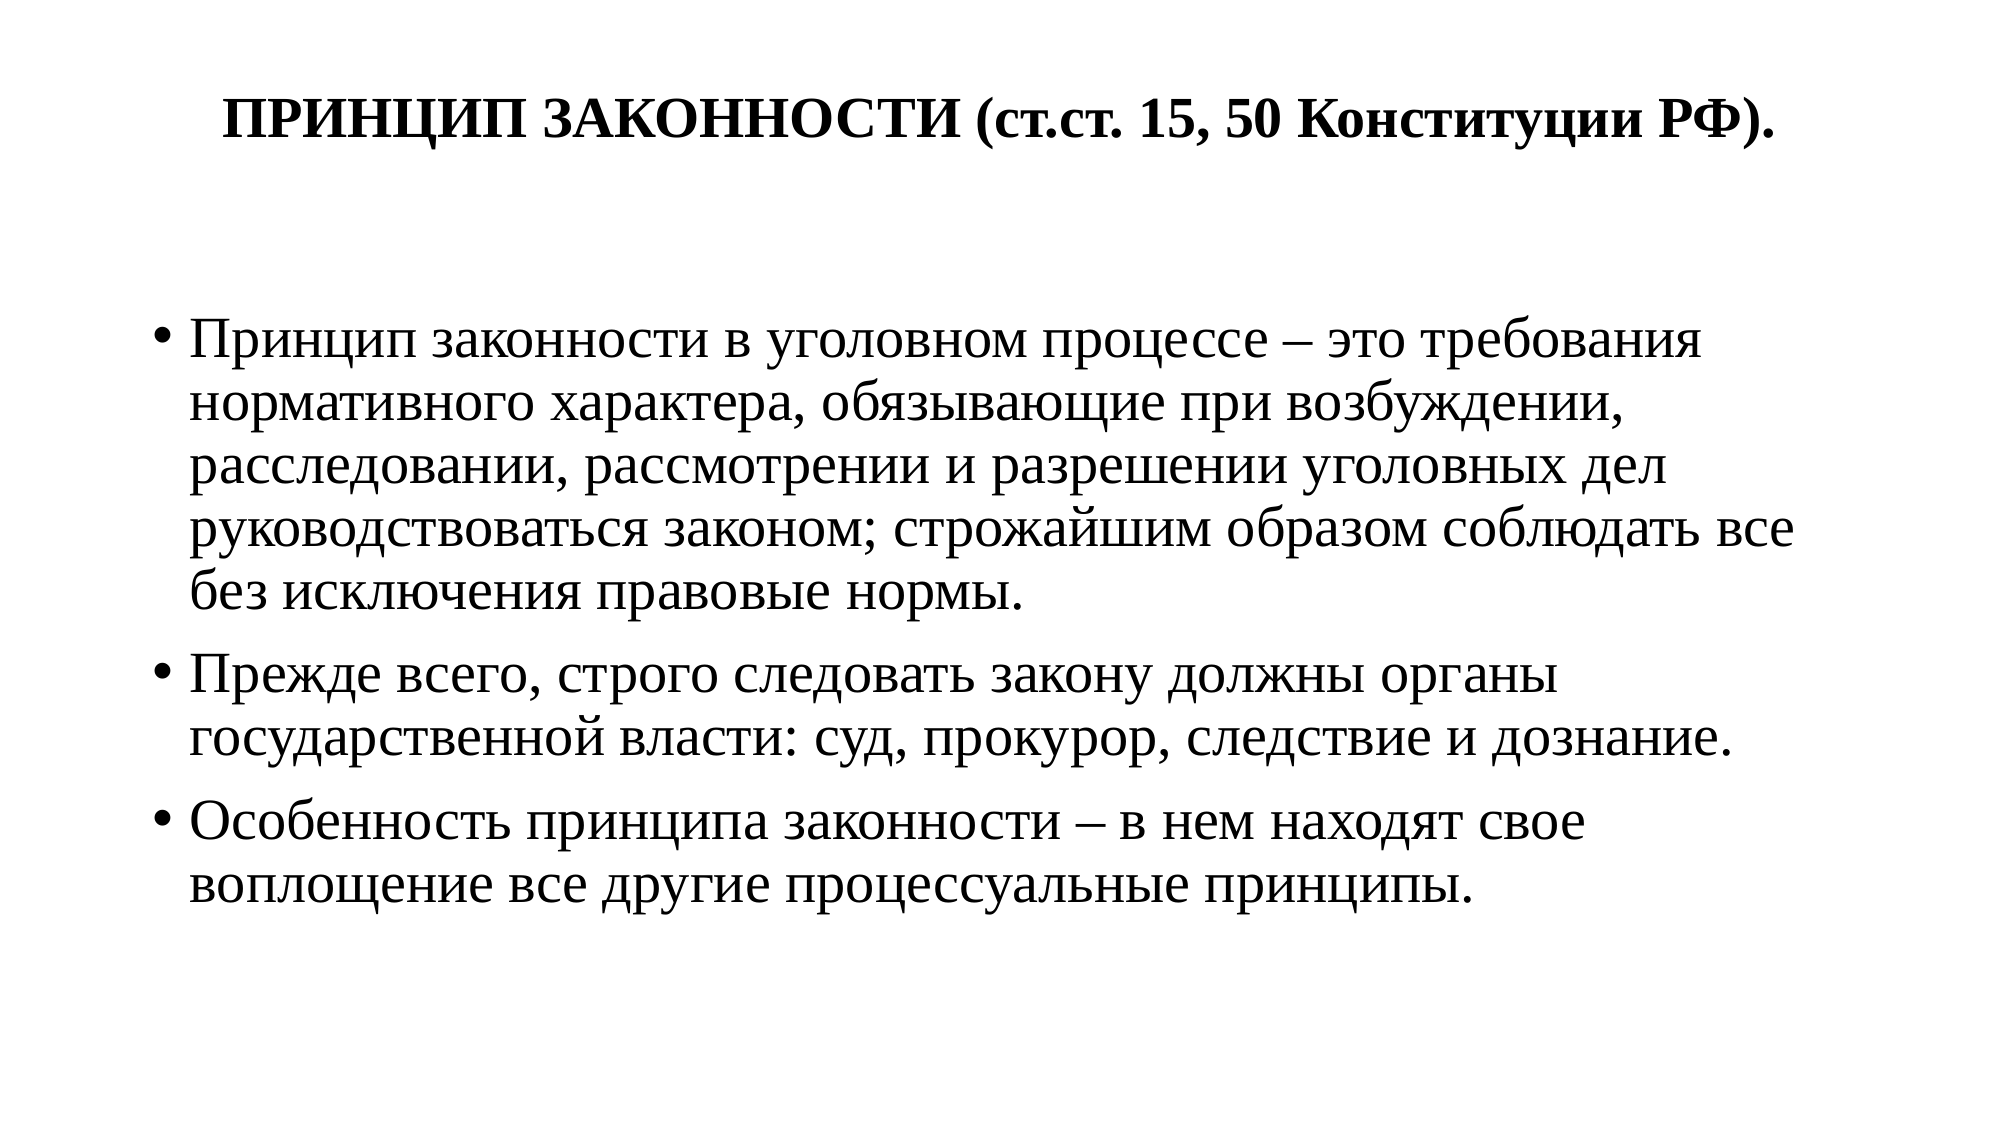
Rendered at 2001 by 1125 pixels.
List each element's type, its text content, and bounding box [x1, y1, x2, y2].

list Принцип законности в уголовном процессе – это требования нормативного характера, обязывающие при возбуждении, расследовании, рассмотрении и разрешении уголовных дел руководствоваться законом; строжайшим образом соблюдать все без исключения правовые нормы. Прежде всего, строго следовать закону должны органы государственной власти: суд, прокурор, следствие и дознание. Особенность принципа законности – в нем находят свое воплощение все другие процессуальные принципы. [137, 299, 1863, 1014]
title ПРИНЦИП ЗАКОННОСТИ (ст.ст. 15, 50 Конституции РФ). [137, 59, 1863, 278]
